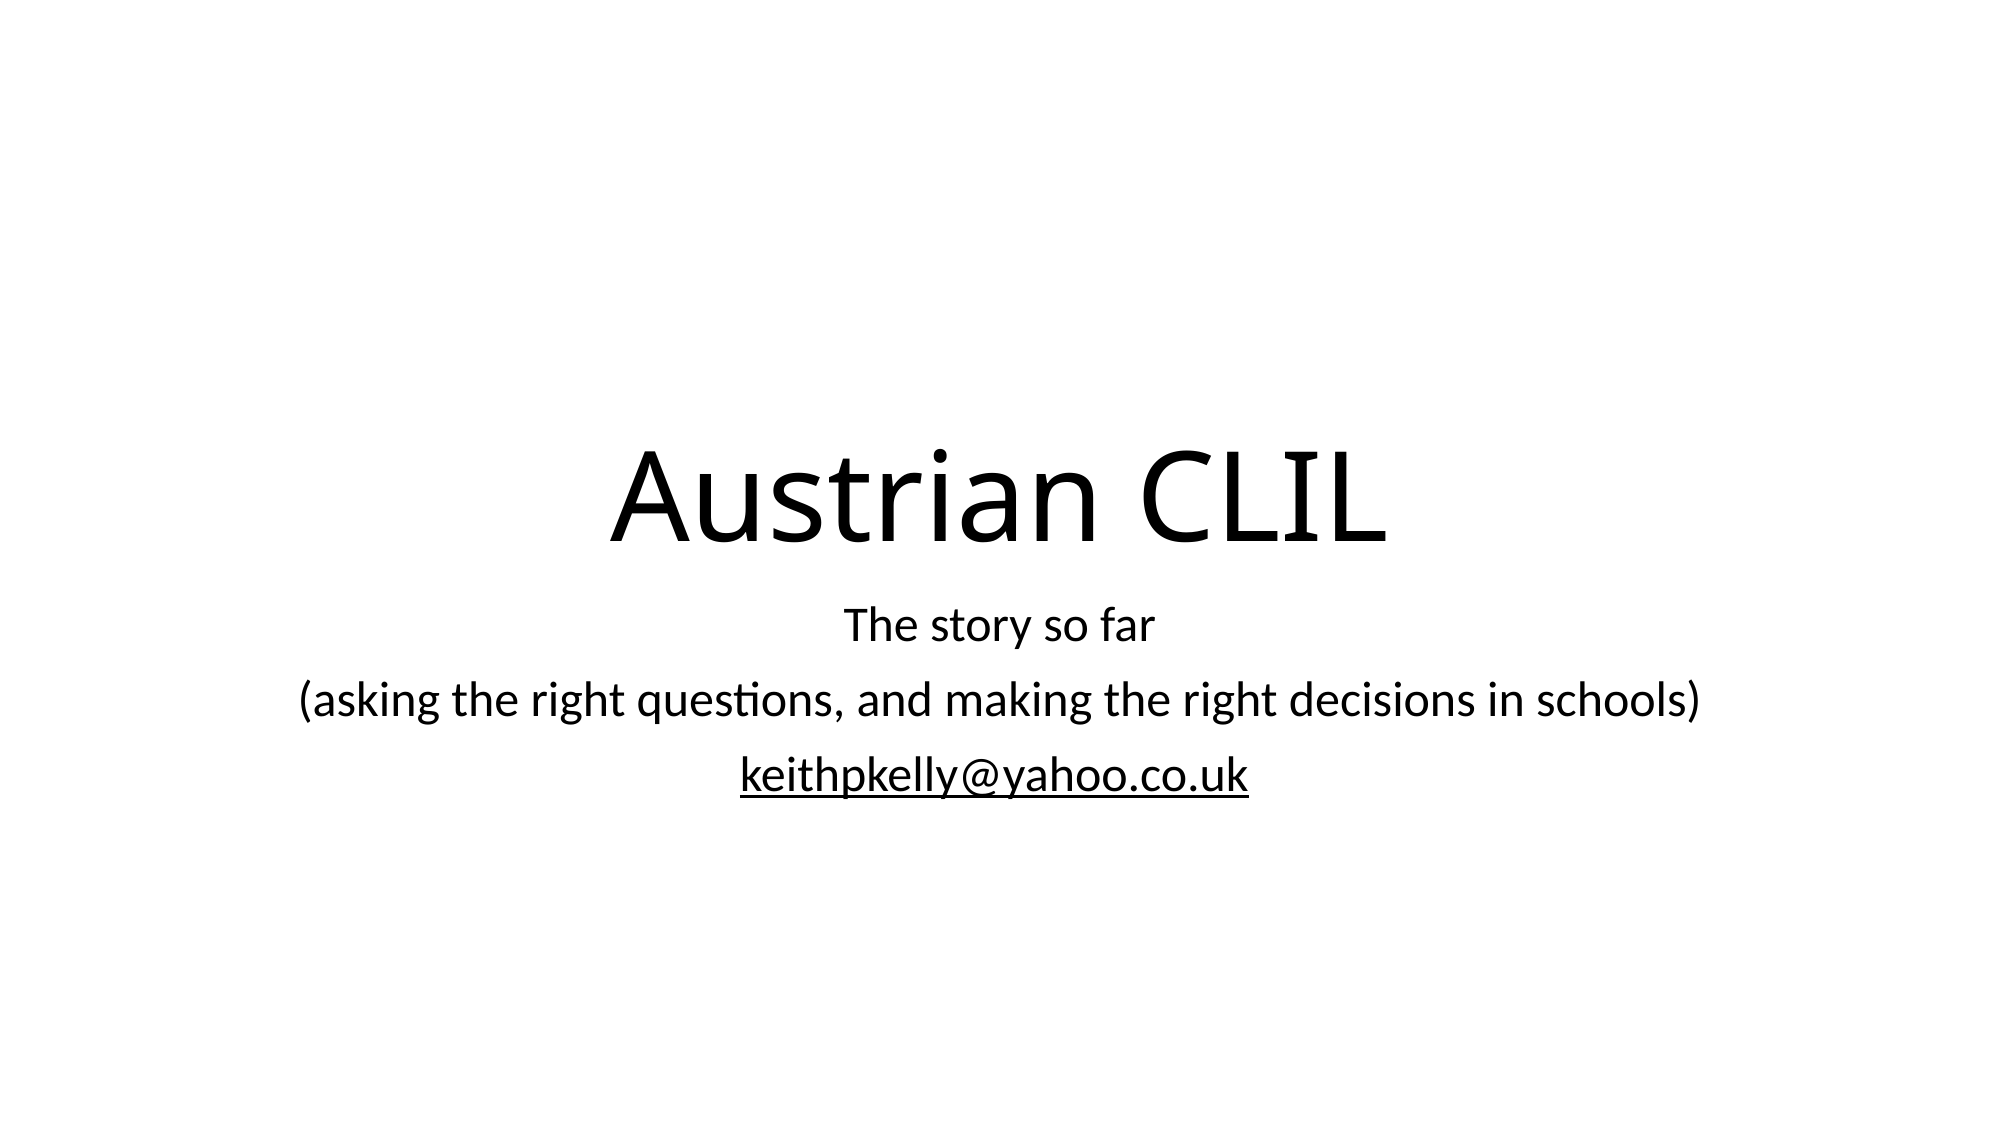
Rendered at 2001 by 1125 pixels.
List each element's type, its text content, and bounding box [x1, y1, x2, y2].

title Austrian CLIL [249, 184, 1750, 576]
subtitle The story so far (asking the right questions, and making the right decisions in schools) keithpkelly@yahoo.co.uk [249, 590, 1750, 863]
